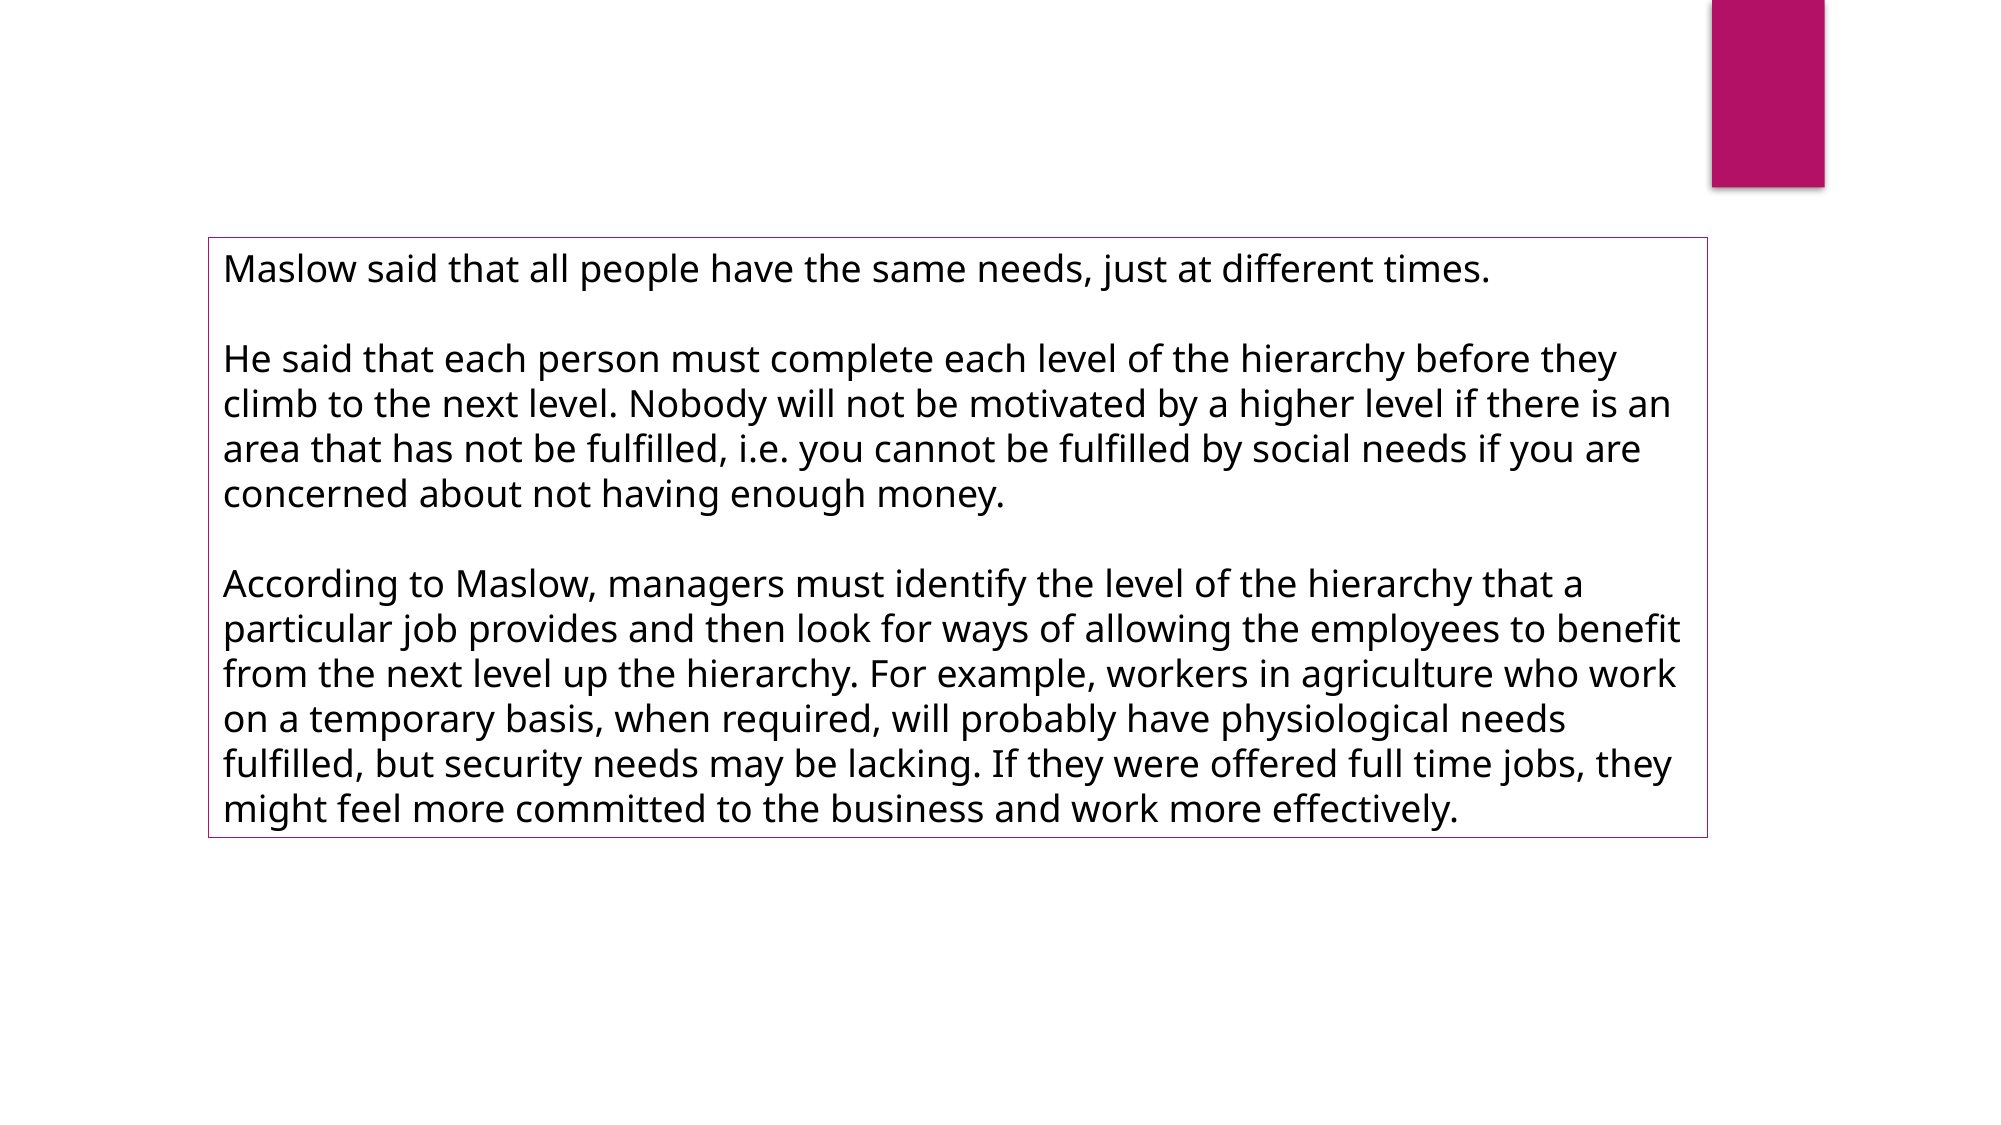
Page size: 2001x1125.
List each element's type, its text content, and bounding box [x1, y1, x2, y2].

text_box Maslow said that all people have the same needs, just at different times. He said that each person must complete each level of the hierarchy before they climb to the next level. Nobody will not be motivated by a higher level if there is an area that has not be fulfilled, i.e. you cannot be fulfilled by social needs if you are concerned about not having enough money. According to Maslow, managers must identify the level of the hierarchy that a particular job provides and then look for ways of allowing the employees to benefit from the next level up the hierarchy. For example, workers in agriculture who work on a temporary basis, when required, will probably have physiological needs fulfilled, but security needs may be lacking. If they were offered full time jobs, they might feel more committed to the business and work more effectively. [208, 237, 1708, 838]
